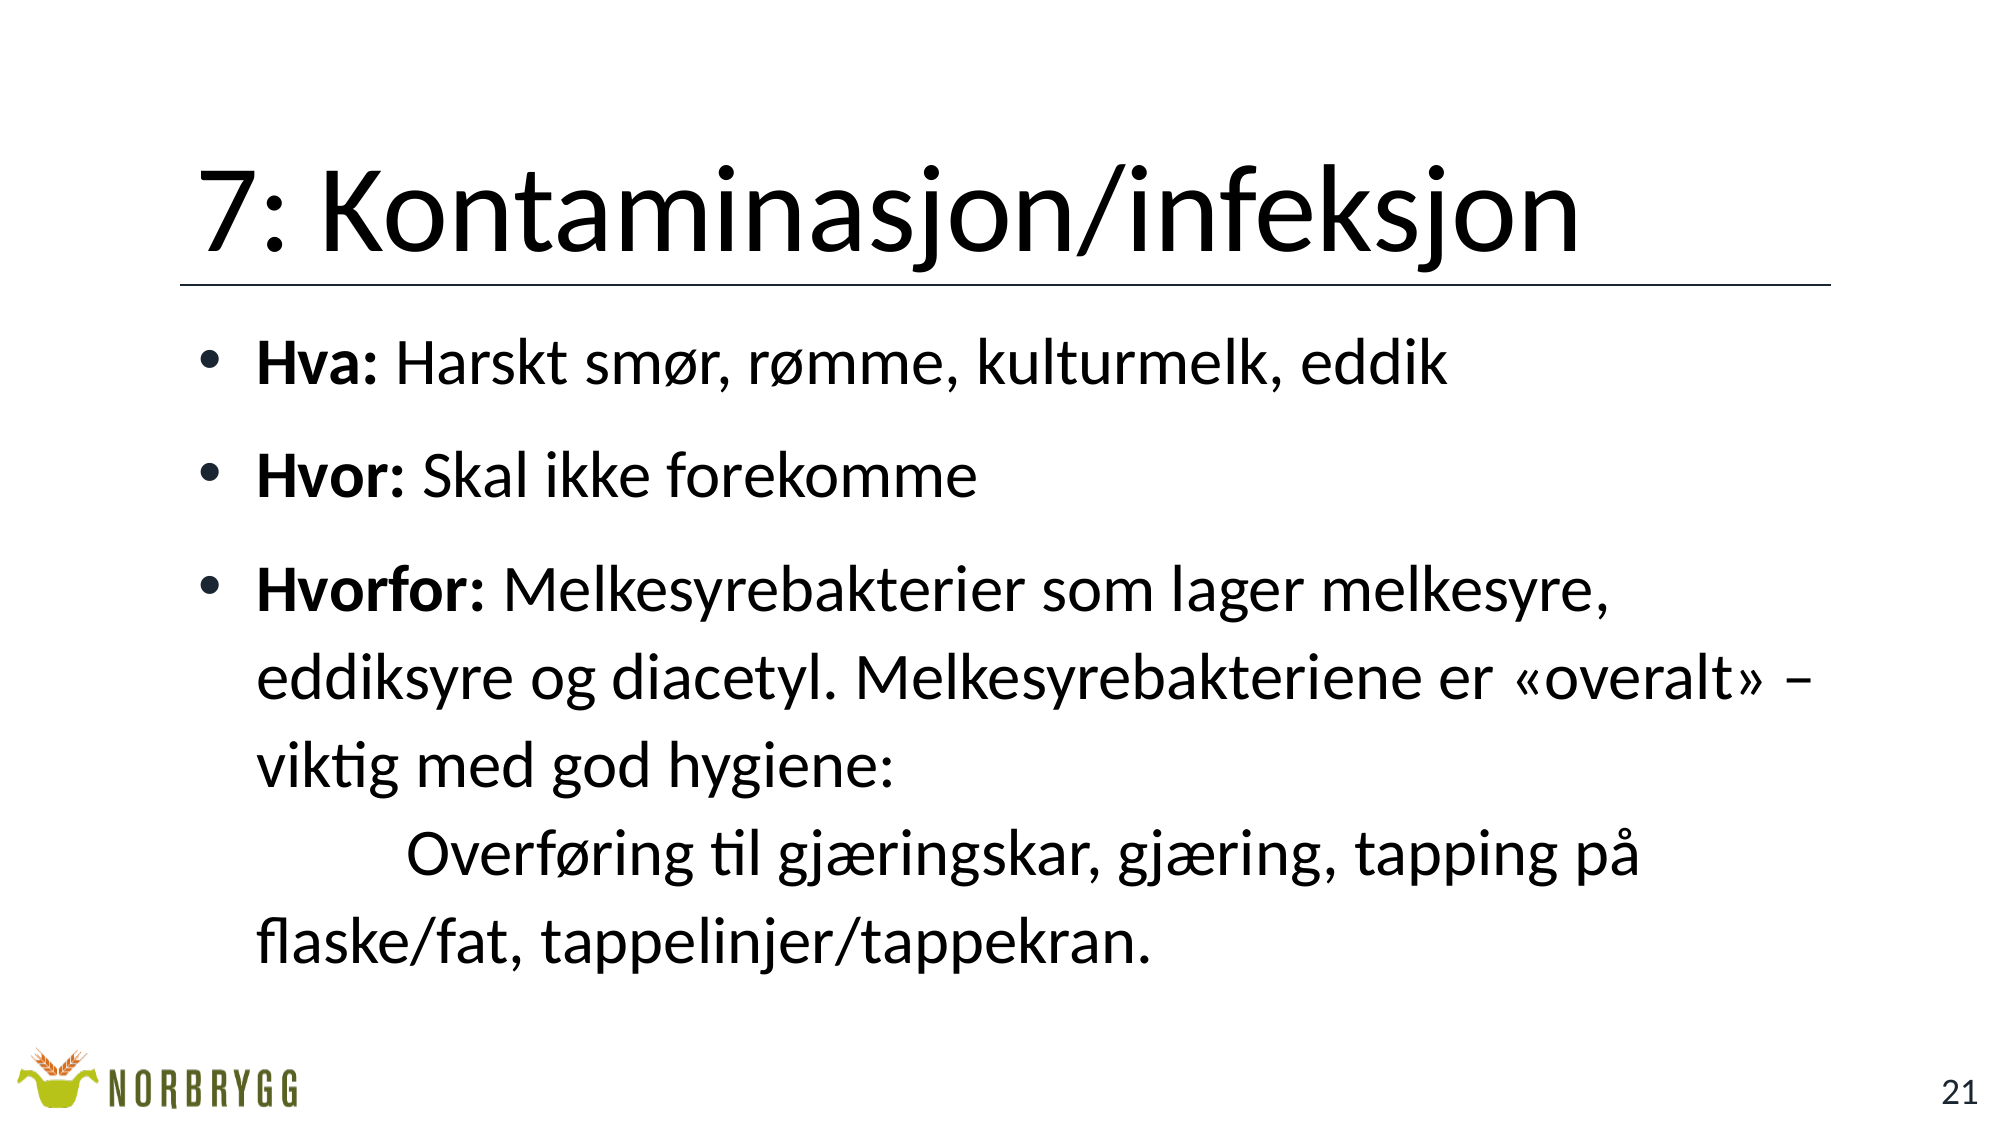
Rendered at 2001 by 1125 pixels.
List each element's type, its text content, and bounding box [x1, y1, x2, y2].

slide_number 21 [1778, 1059, 1994, 1120]
picture [0, 1029, 315, 1125]
list Hva: Harskt smør, rømme, kulturmelk, eddik Hvor: Skal ikke forekomme Hvorfor: Melkesyrebakterier som lager melkesyre, eddiksyre og diacetyl. Melkesyrebakteriene er «overalt» – viktig med god hygiene: Overføring til gjæringskar, gjæring, tapping på flaske/fat, tappelinjer/tappekran. [180, 302, 1830, 1025]
title 7: Kontaminasjon/infeksjon [180, 47, 1830, 285]
